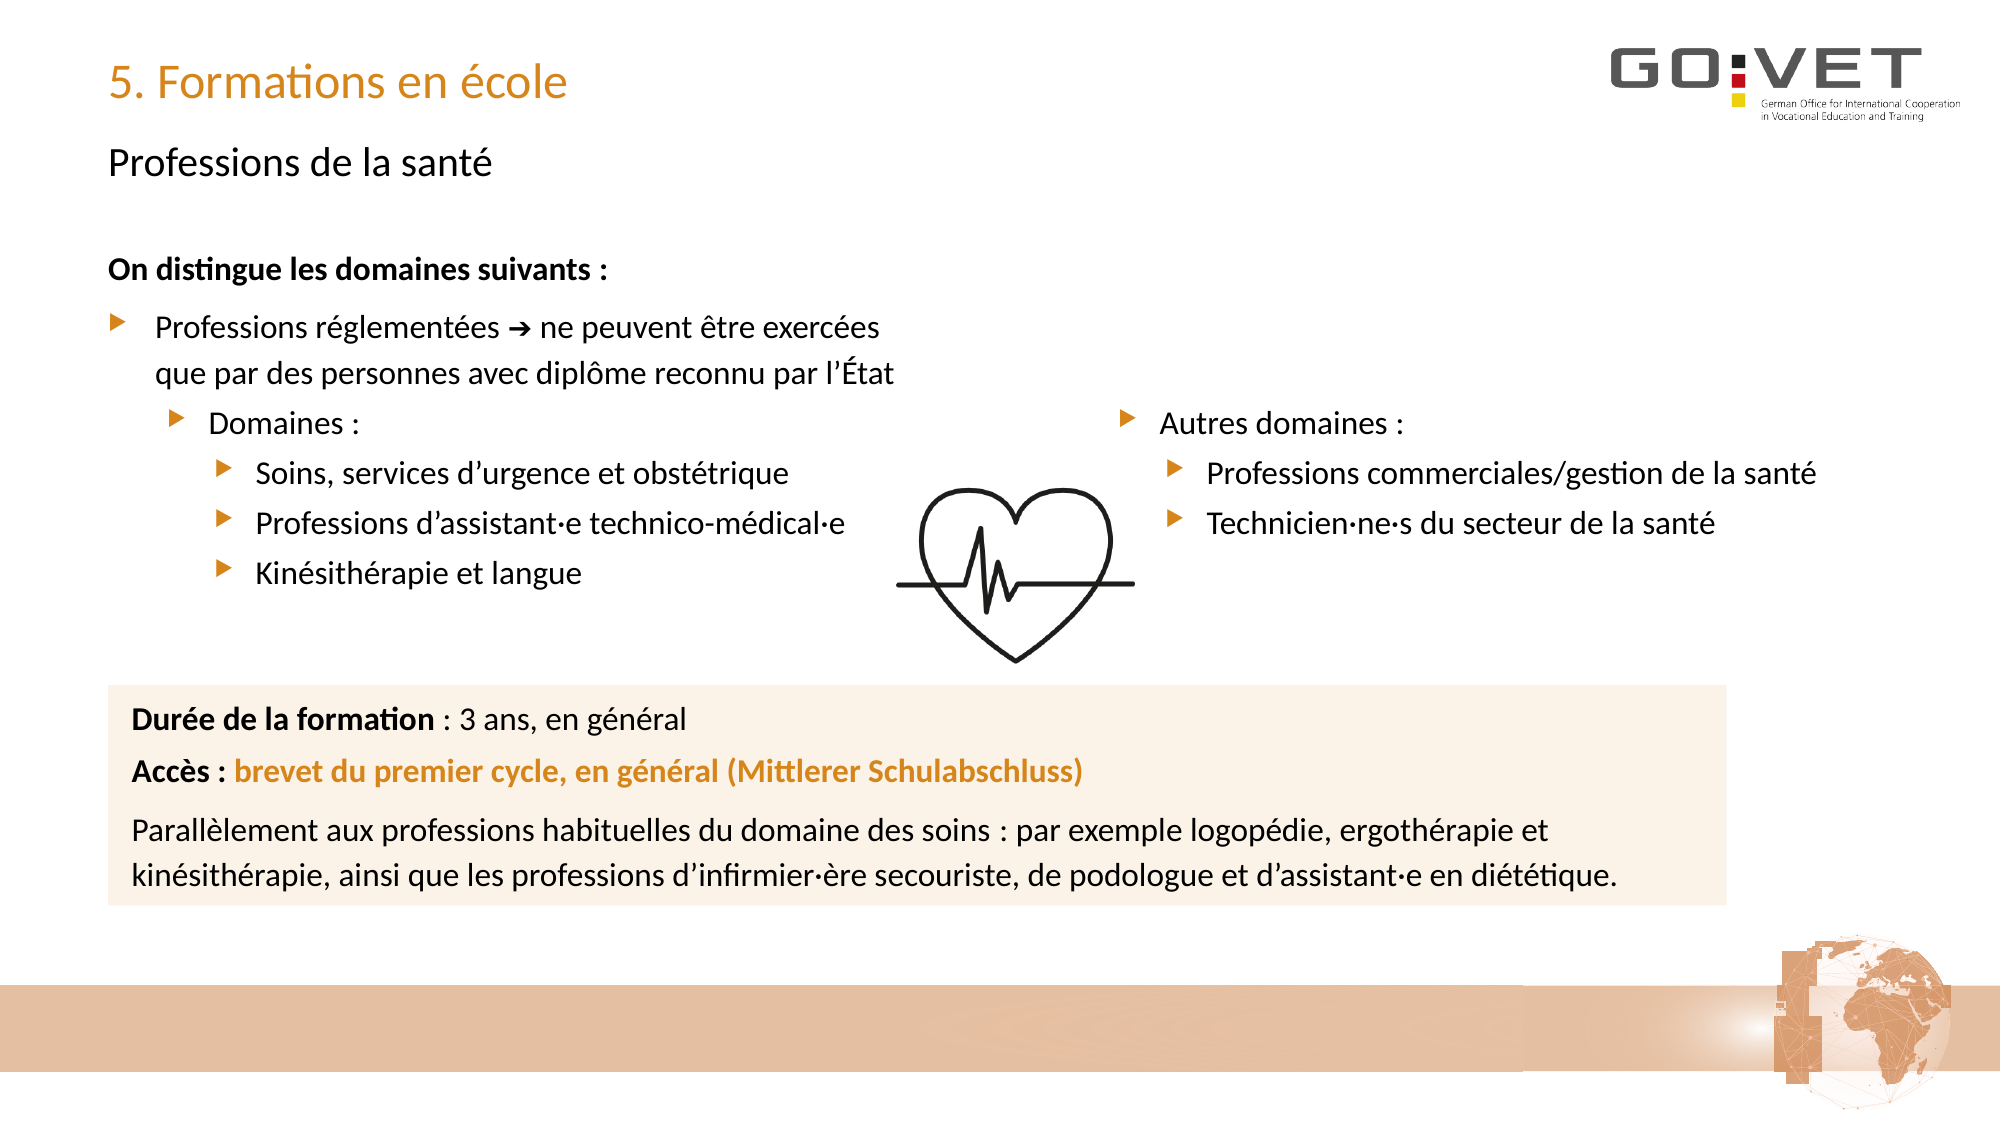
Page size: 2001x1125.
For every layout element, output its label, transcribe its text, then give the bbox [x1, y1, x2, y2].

text_box On distingue les domaines suivants : Professions réglementées ➔ ne peuvent être exercées que par des personnes avec diplôme reconnu par l’État Domaines : Soins, services d’urgence et obstétrique Professions d’assistant·e technico-médical·e Kinésithérapie et langue [108, 241, 1000, 642]
picture [896, 487, 1135, 664]
text_box Professions de la santé [108, 134, 1922, 207]
text_box Durée de la formation : 3 ans, en général Accès : brevet du premier cycle, en général (Mittlerer Schulabschluss) Parallèlement aux professions habituelles du domaine des soins : par exemple logopédie, ergothérapie et kinésithérapie, ainsi que les professions d’infirmier·ère secouriste, de podologue et d’assistant·e en diététique. [108, 685, 1727, 906]
text_box Autres domaines : Professions commerciales/gestion de la santé Technicien·ne·s du secteur de la santé [1044, 387, 1873, 549]
title 5. Formations en école [108, 48, 1585, 122]
picture [1611, 48, 1960, 122]
